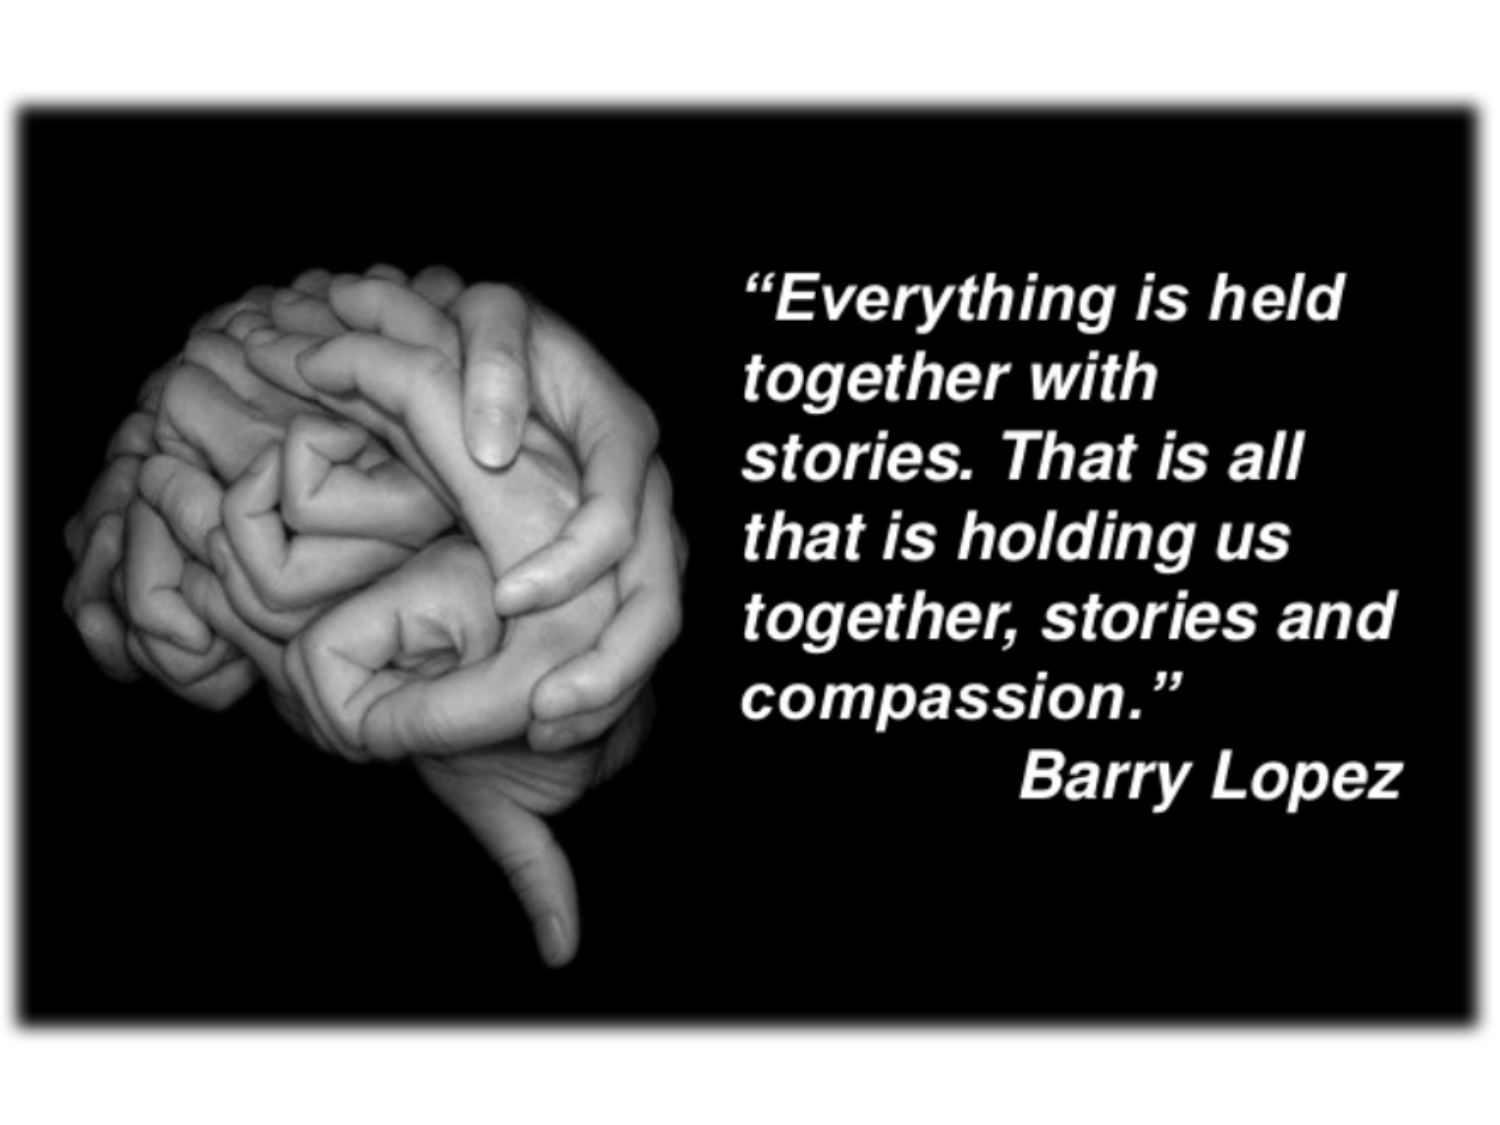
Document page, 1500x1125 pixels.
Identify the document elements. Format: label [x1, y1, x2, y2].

picture [0, 89, 1496, 1045]
